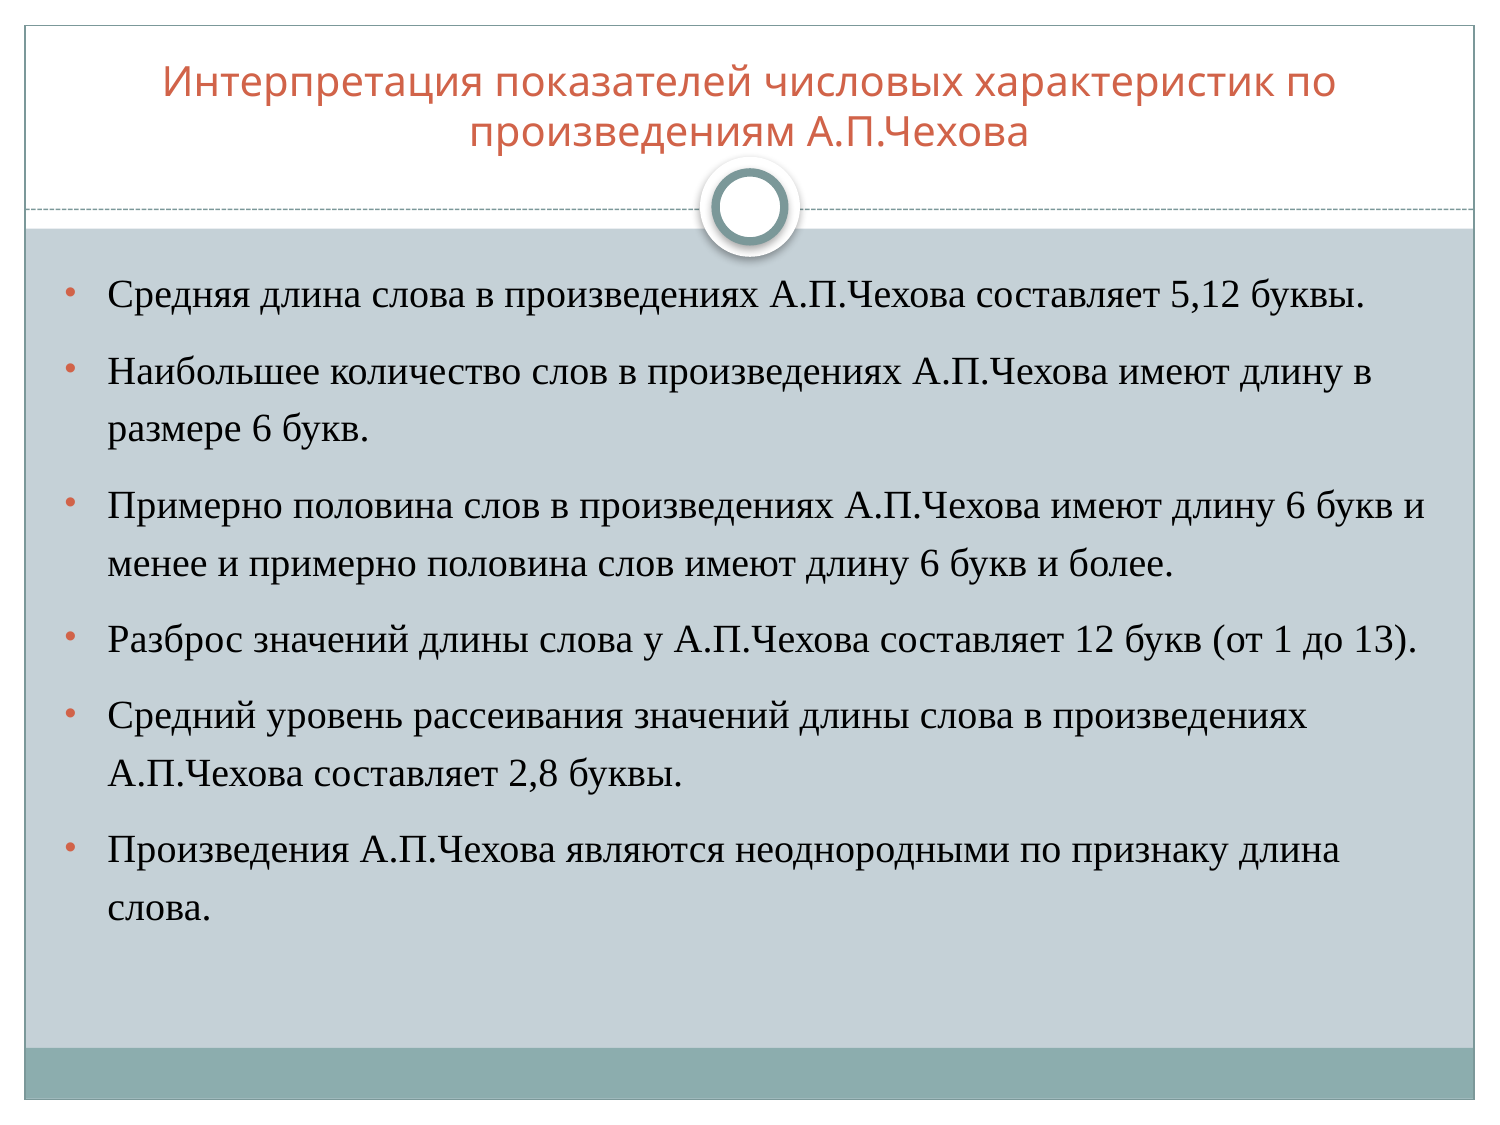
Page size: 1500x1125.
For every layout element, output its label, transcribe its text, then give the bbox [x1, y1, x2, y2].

title Интерпретация показателей числовых характеристик по произведениям А.П.Чехова [49, 37, 1450, 162]
list Средняя длина слова в произведениях А.П.Чехова составляет 5,12 буквы. Наибольшее количество слов в произведениях А.П.Чехова имеют длину в размере 6 букв. Примерно половина слов в произведениях А.П.Чехова имеют длину 6 букв и менее и примерно половина слов имеют длину 6 букв и более. Разброс значений длины слова у А.П.Чехова составляет 12 букв (от 1 до 13). Средний уровень рассеивания значений длины слова в произведениях А.П.Чехова составляет 2,8 буквы. Произведения А.П.Чехова являются неоднородными по признаку длина слова. [49, 250, 1445, 1001]
